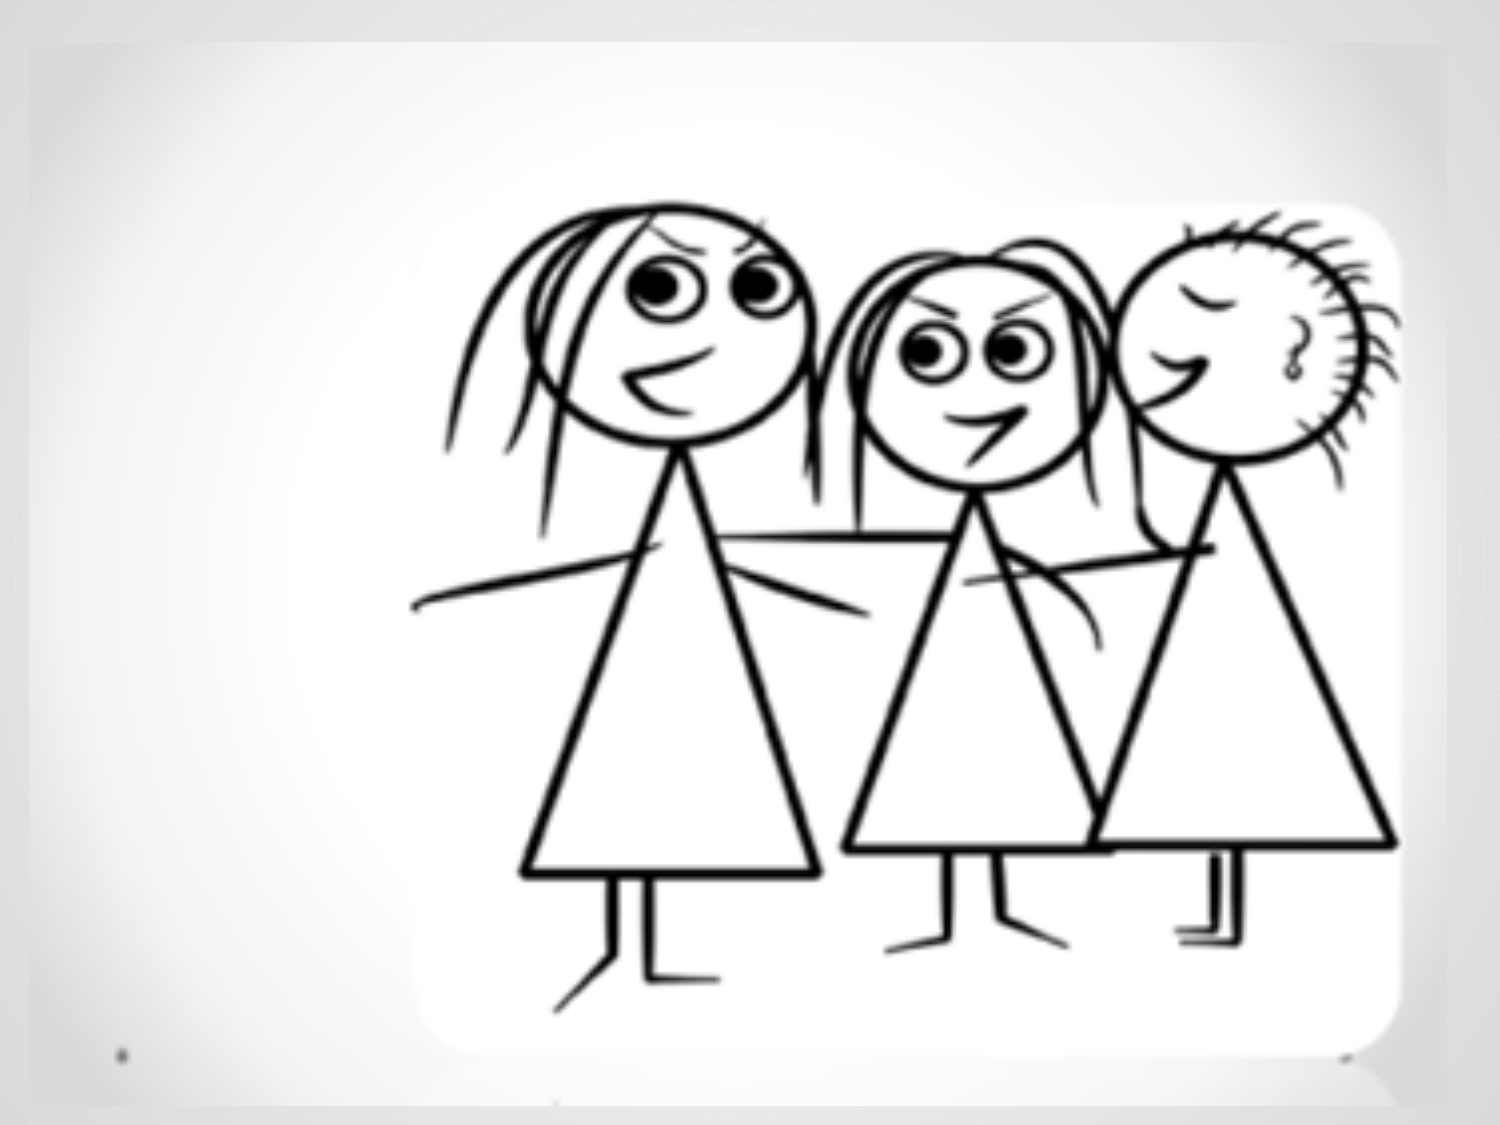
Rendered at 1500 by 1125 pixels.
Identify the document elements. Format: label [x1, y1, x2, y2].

list [29, 42, 1448, 1107]
